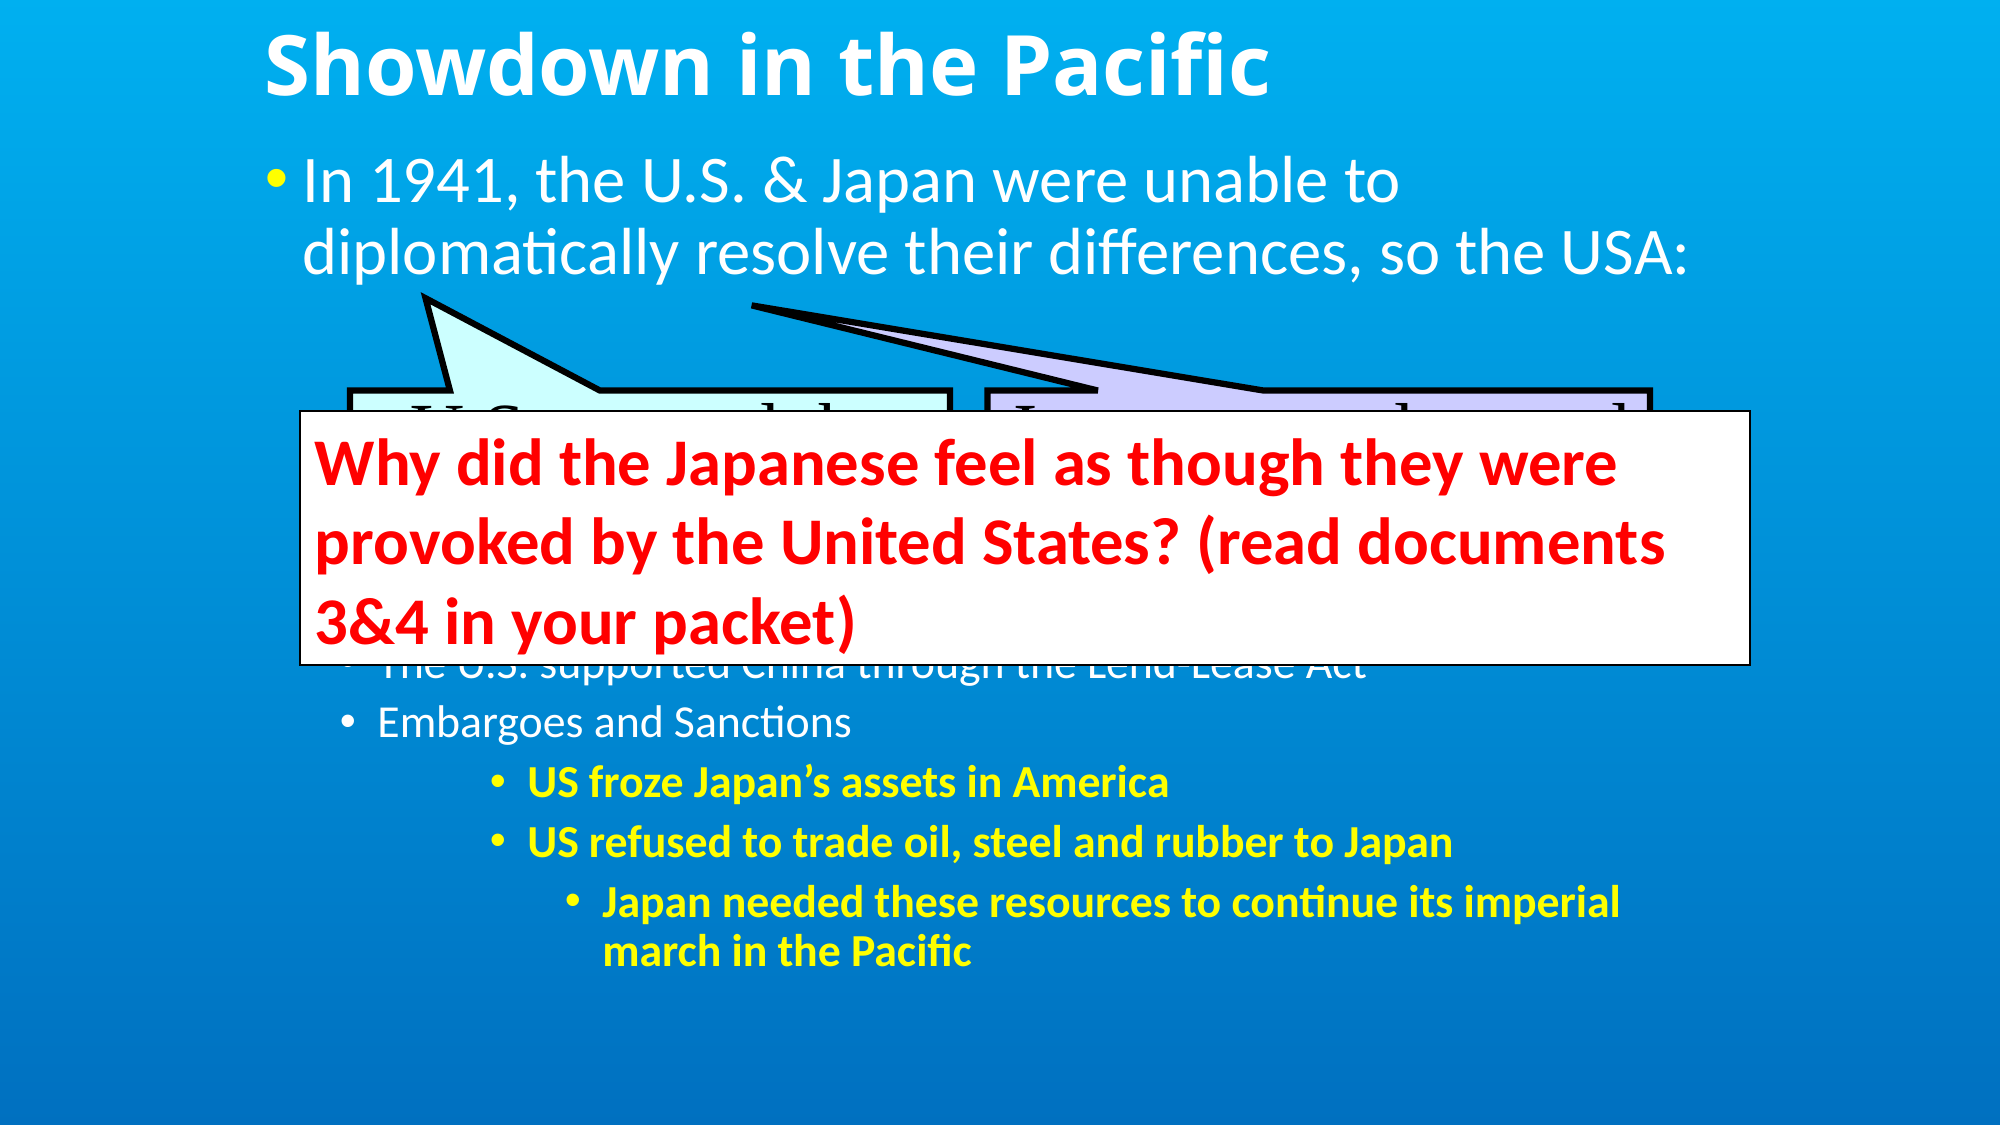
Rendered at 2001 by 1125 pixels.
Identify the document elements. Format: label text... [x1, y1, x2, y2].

text_box Why did the Japanese feel as though they were provoked by the United States? (read documents 3&4 in your packet) [299, 410, 1751, 666]
title Showdown in the Pacific [249, 0, 1750, 137]
text_box U.S. wanted the Japanese removed from China [349, 298, 950, 410]
list In 1941, the U.S. & Japan were unable to diplomatically resolve their differences, so the USA: The U.S. supported China through the Lend-Lease Act Embargoes and Sanctions US froze Japan’s assets in America US refused to trade oil, steel and rubber to Japan Japan needed these resources to continue its imperial march in the Pacific [249, 137, 1750, 1125]
text_box Japan wanted an end to sanctions & a free hand to China [751, 305, 1650, 410]
